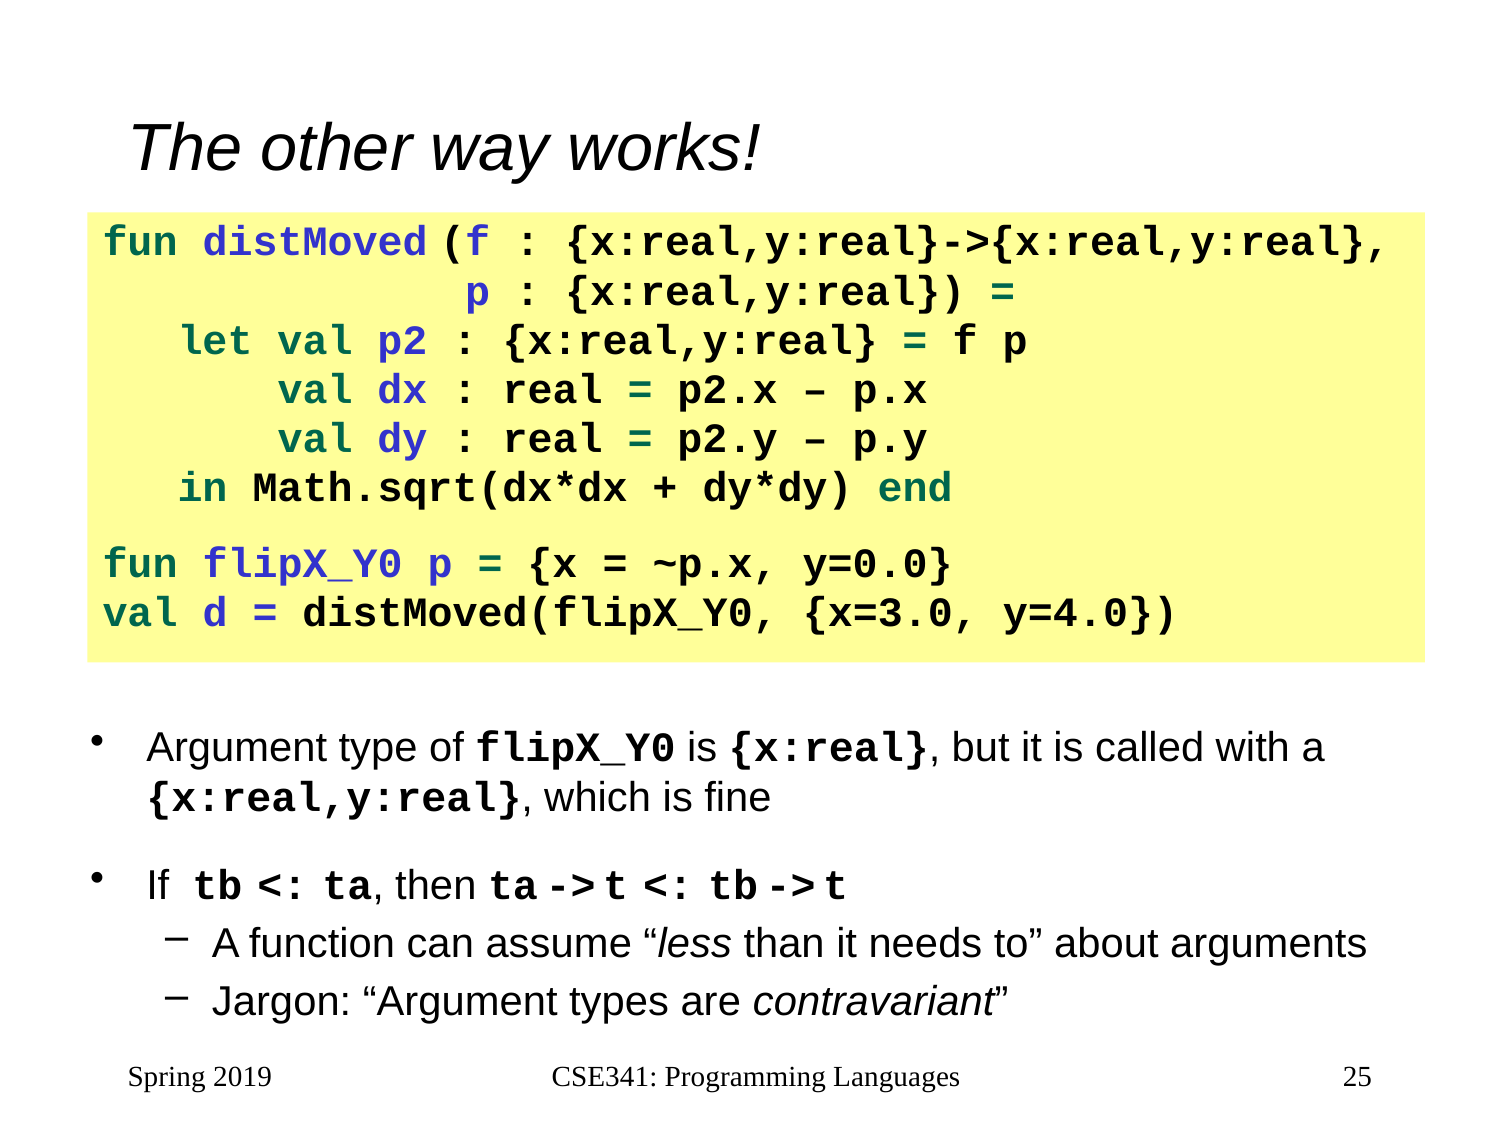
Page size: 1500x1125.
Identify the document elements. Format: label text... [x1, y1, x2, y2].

text_box fun distMoved (f : {x:real,y:real}->{x:real,y:real}, p : {x:real,y:real}) = let val p2 : {x:real,y:real} = f p val dx : real = p2.x – p.x val dy : real = p2.y – p.y in Math.sqrt(dx*dx + dy*dy) end fun flipX_Y0 p = {x = ~p.x, y=0.0} val d = distMoved(flipX_Y0, {x=3.0, y=4.0}) [87, 212, 1425, 663]
title The other way works! [112, 49, 1388, 212]
slide_number 25 [1074, 1049, 1388, 1125]
slide_number Spring 2019 [112, 1049, 426, 1125]
footer CSE341: Programming Languages [474, 1049, 1038, 1125]
list Argument type of flipX_Y0 is {x:real}, but it is called with a {x:real,y:real}, which is fine If tb <: ta, then ta -> t <: tb -> t A function can assume “less than it needs to” about arguments Jargon: “Argument types are contravariant” [74, 712, 1438, 1038]
